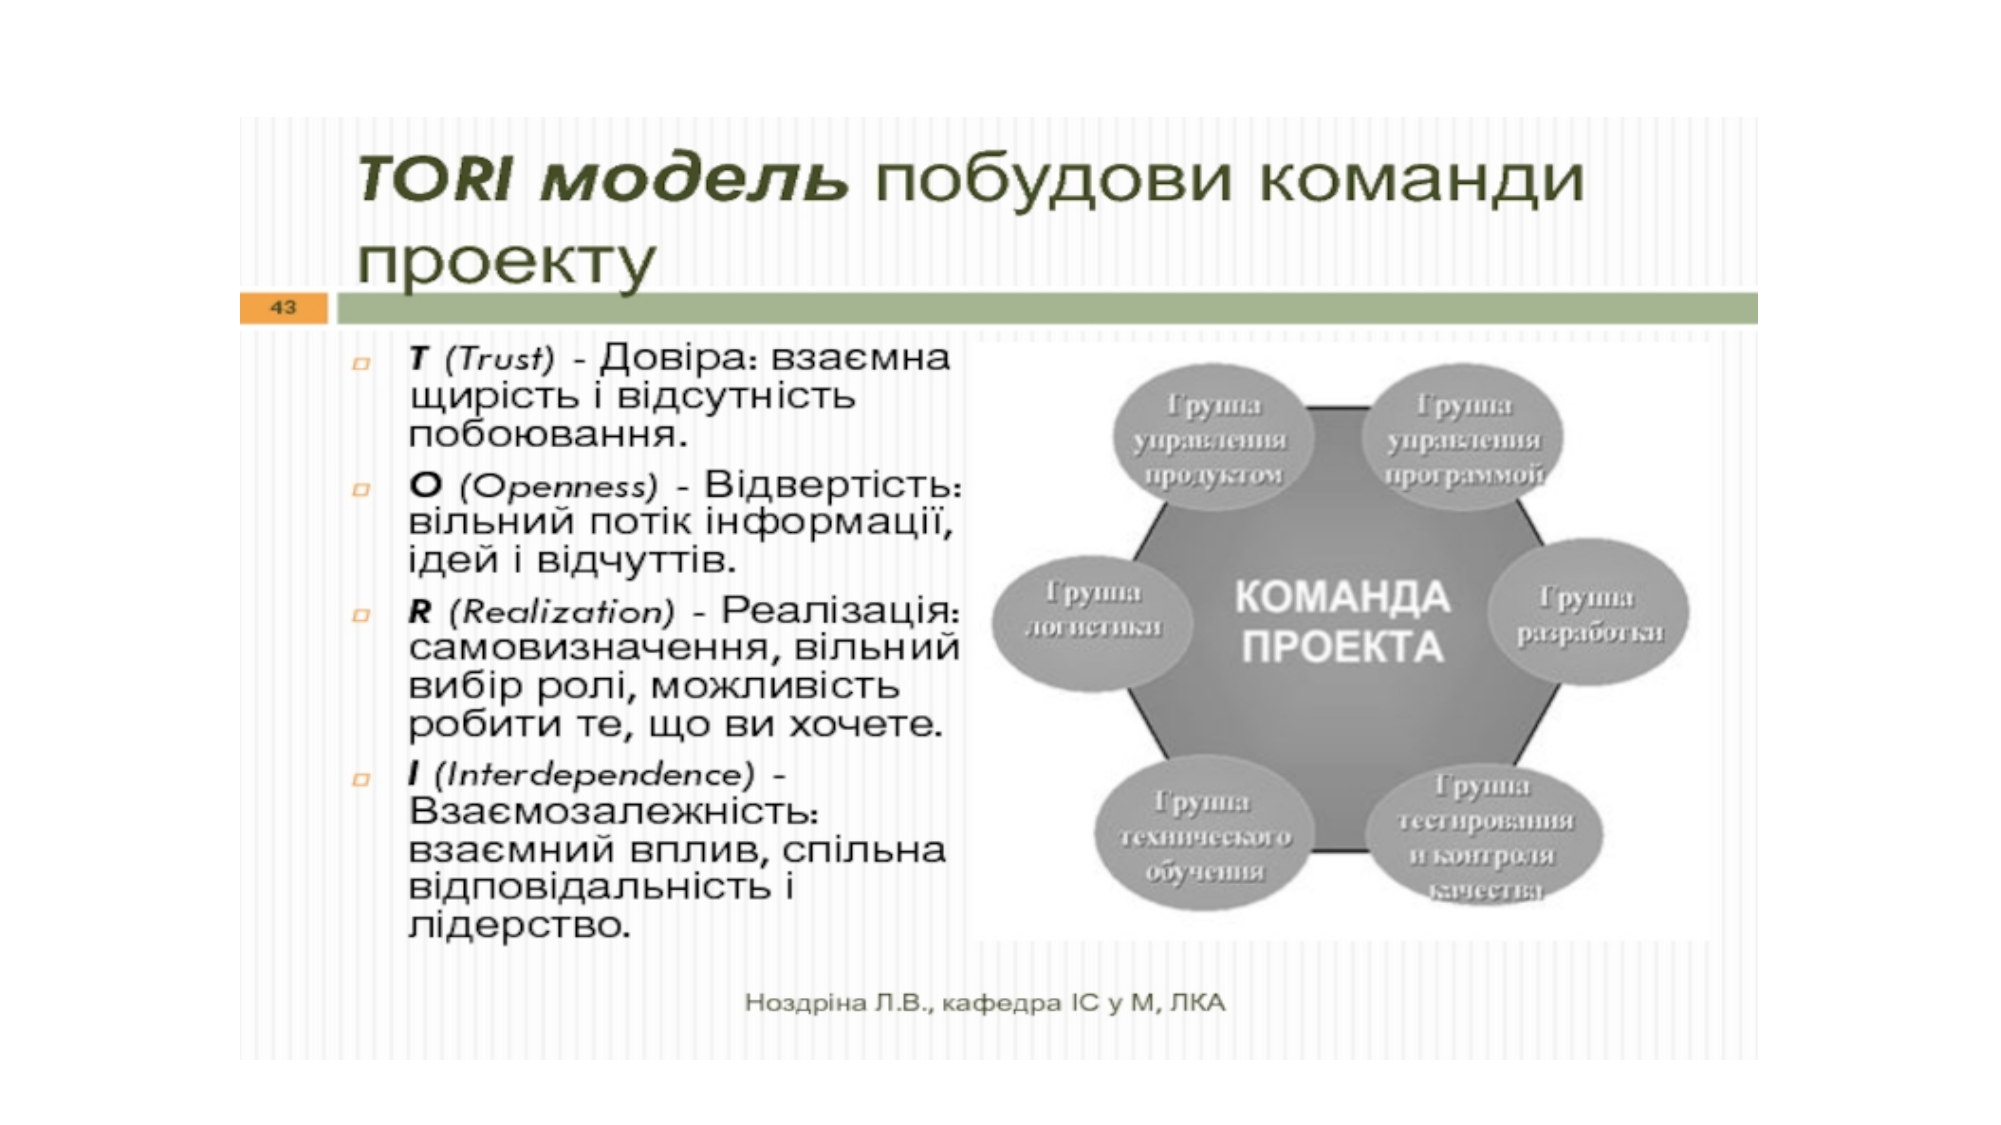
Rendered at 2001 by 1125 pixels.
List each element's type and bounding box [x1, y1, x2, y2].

picture [240, 117, 1758, 1060]
